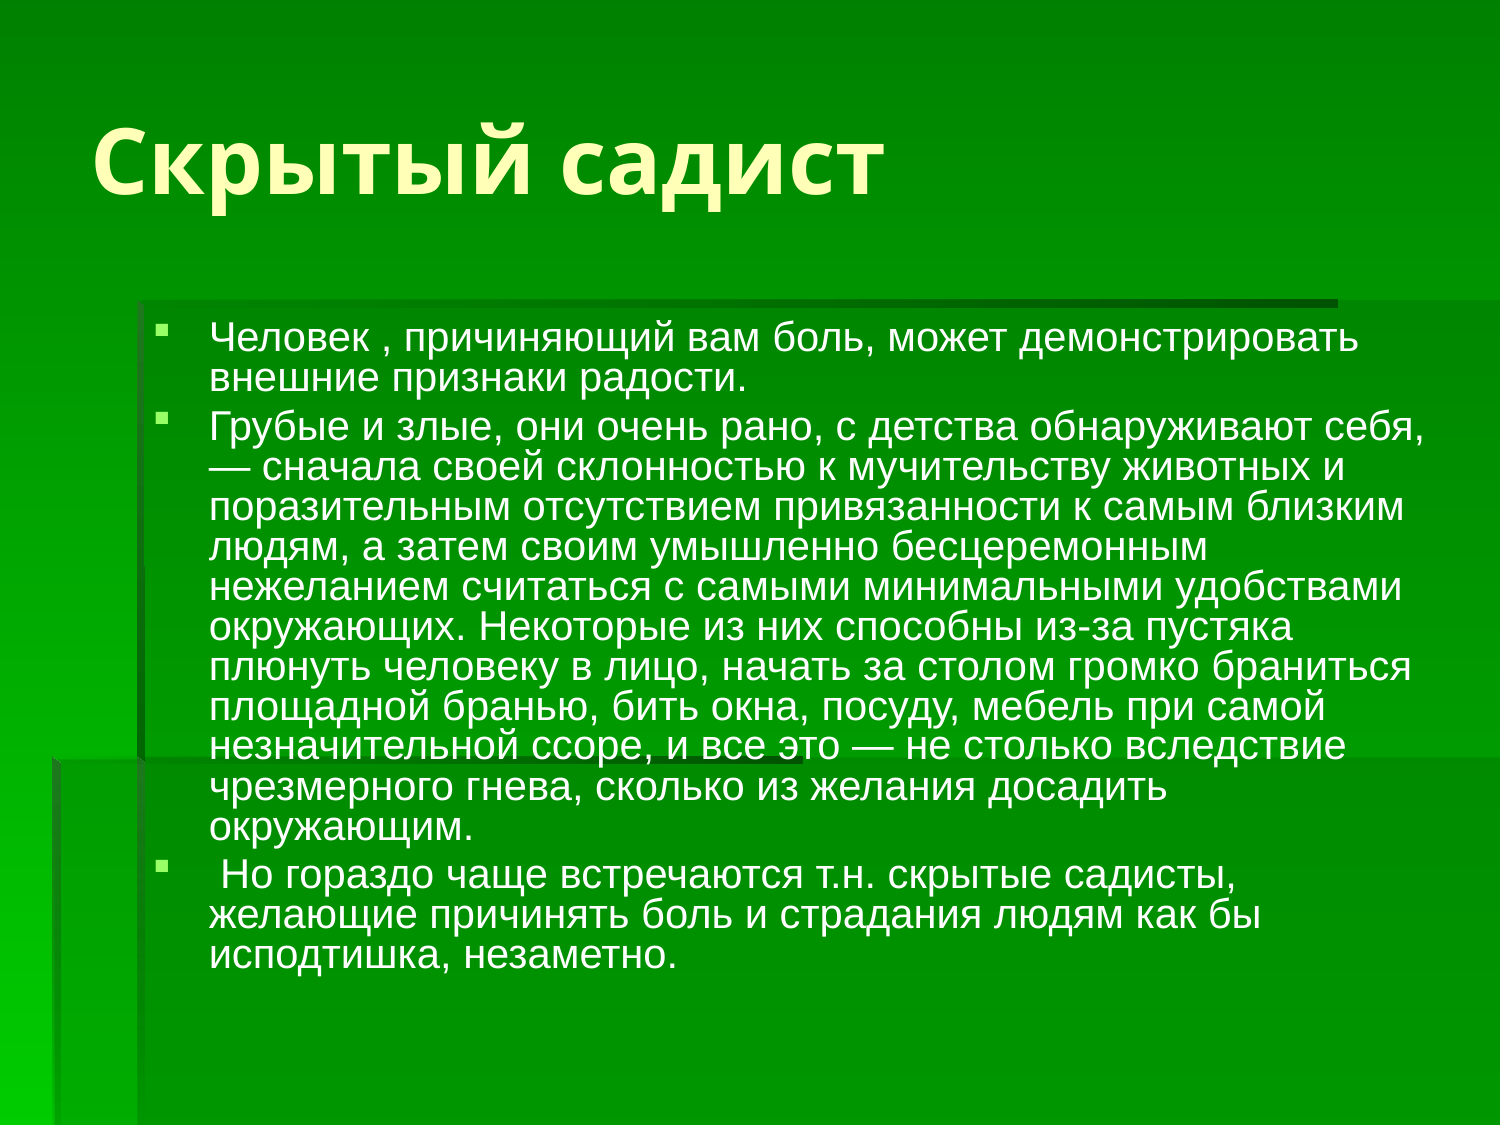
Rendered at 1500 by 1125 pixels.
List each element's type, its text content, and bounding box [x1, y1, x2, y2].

title Скрытый садист [74, 39, 1451, 276]
list Человек , причиняющий вам боль, может демонстрировать внешние признаки радости. Грубые и злые, они очень рано, с детства обнаруживают себя, — сначала своей склонностью к мучительству животных и поразительным отсутствием привязанности к самым близким людям, а затем своим умышленно бесцеремонным нежеланием считаться с самыми минимальными удобствами окружающих. Некоторые из них способны из-за пустяка плюнуть человеку в лицо, начать за столом громко браниться площадной бранью, бить окна, посуду, мебель при самой незначительной ссоре, и все это — не столько вследствие чрезмерного гнева, сколько из желания досадить окружающим. Но гораздо чаще встречаются т.н. скрытые садисты, желающие причинять боль и страдания людям как бы исподтишка, незаметно. [137, 312, 1452, 1001]
